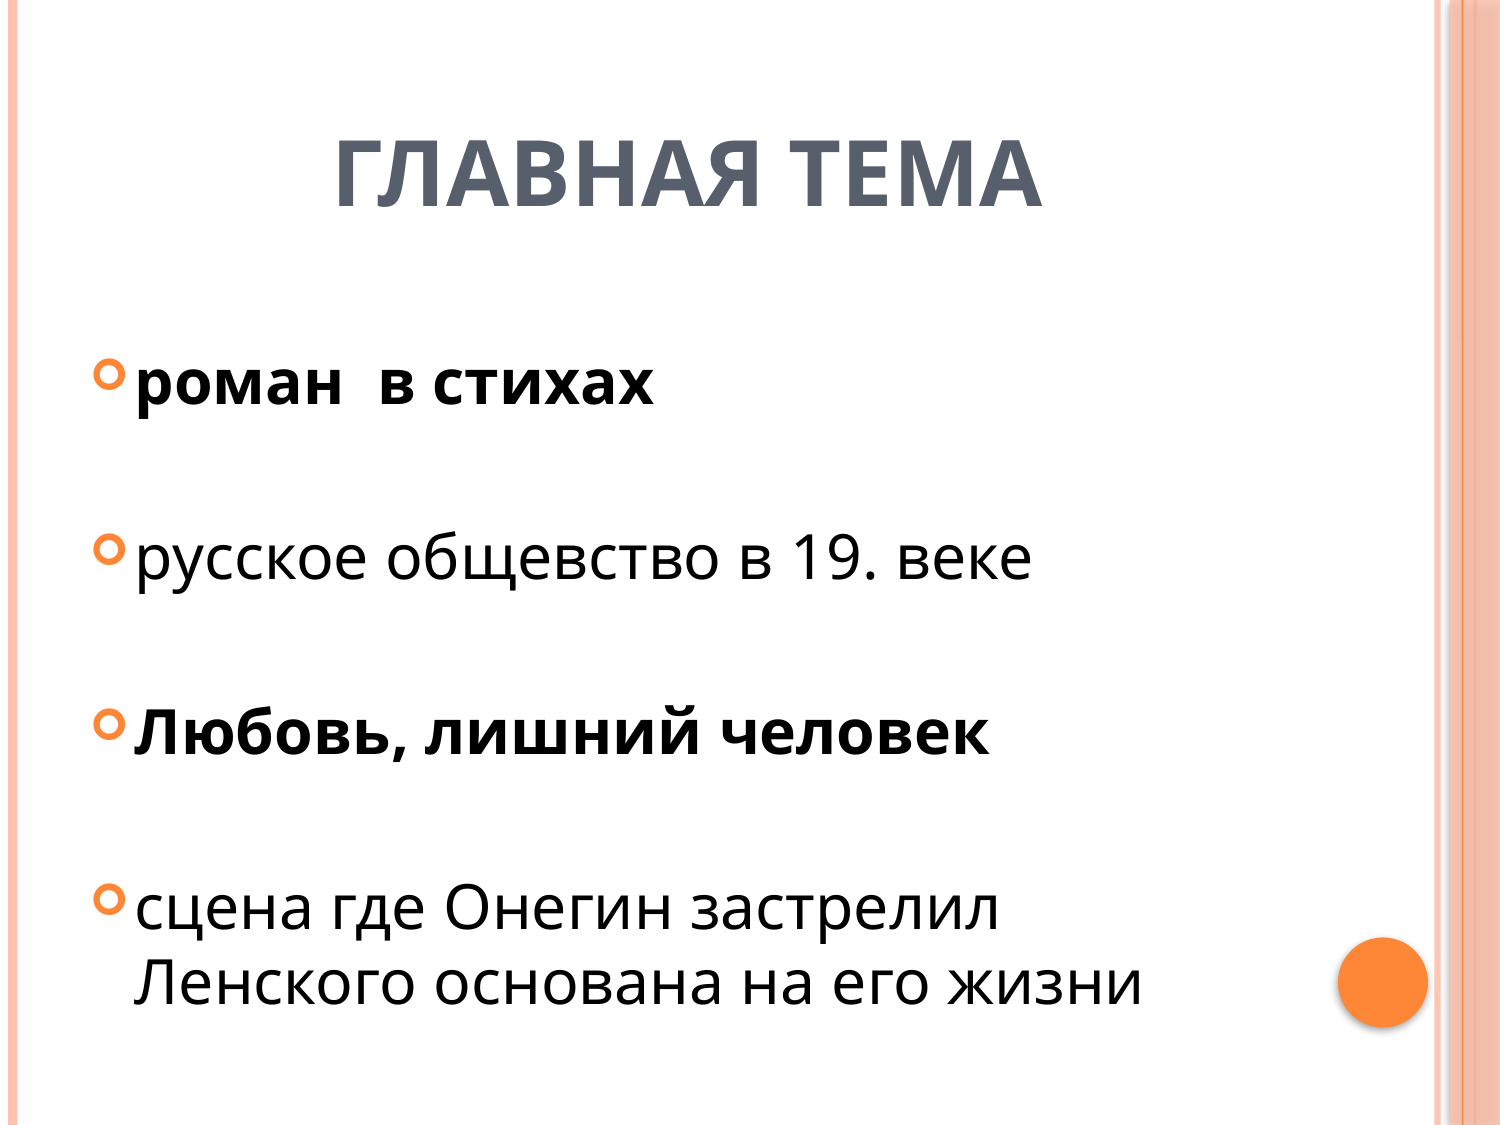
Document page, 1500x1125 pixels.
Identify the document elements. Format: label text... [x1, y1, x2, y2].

list роман в стихах русское общевство в 19. веке Любовь, лишний человек сцена где Онегин застрелил Ленского основана на его жизни [75, 262, 1300, 1062]
title Главная тема [75, 45, 1300, 233]
